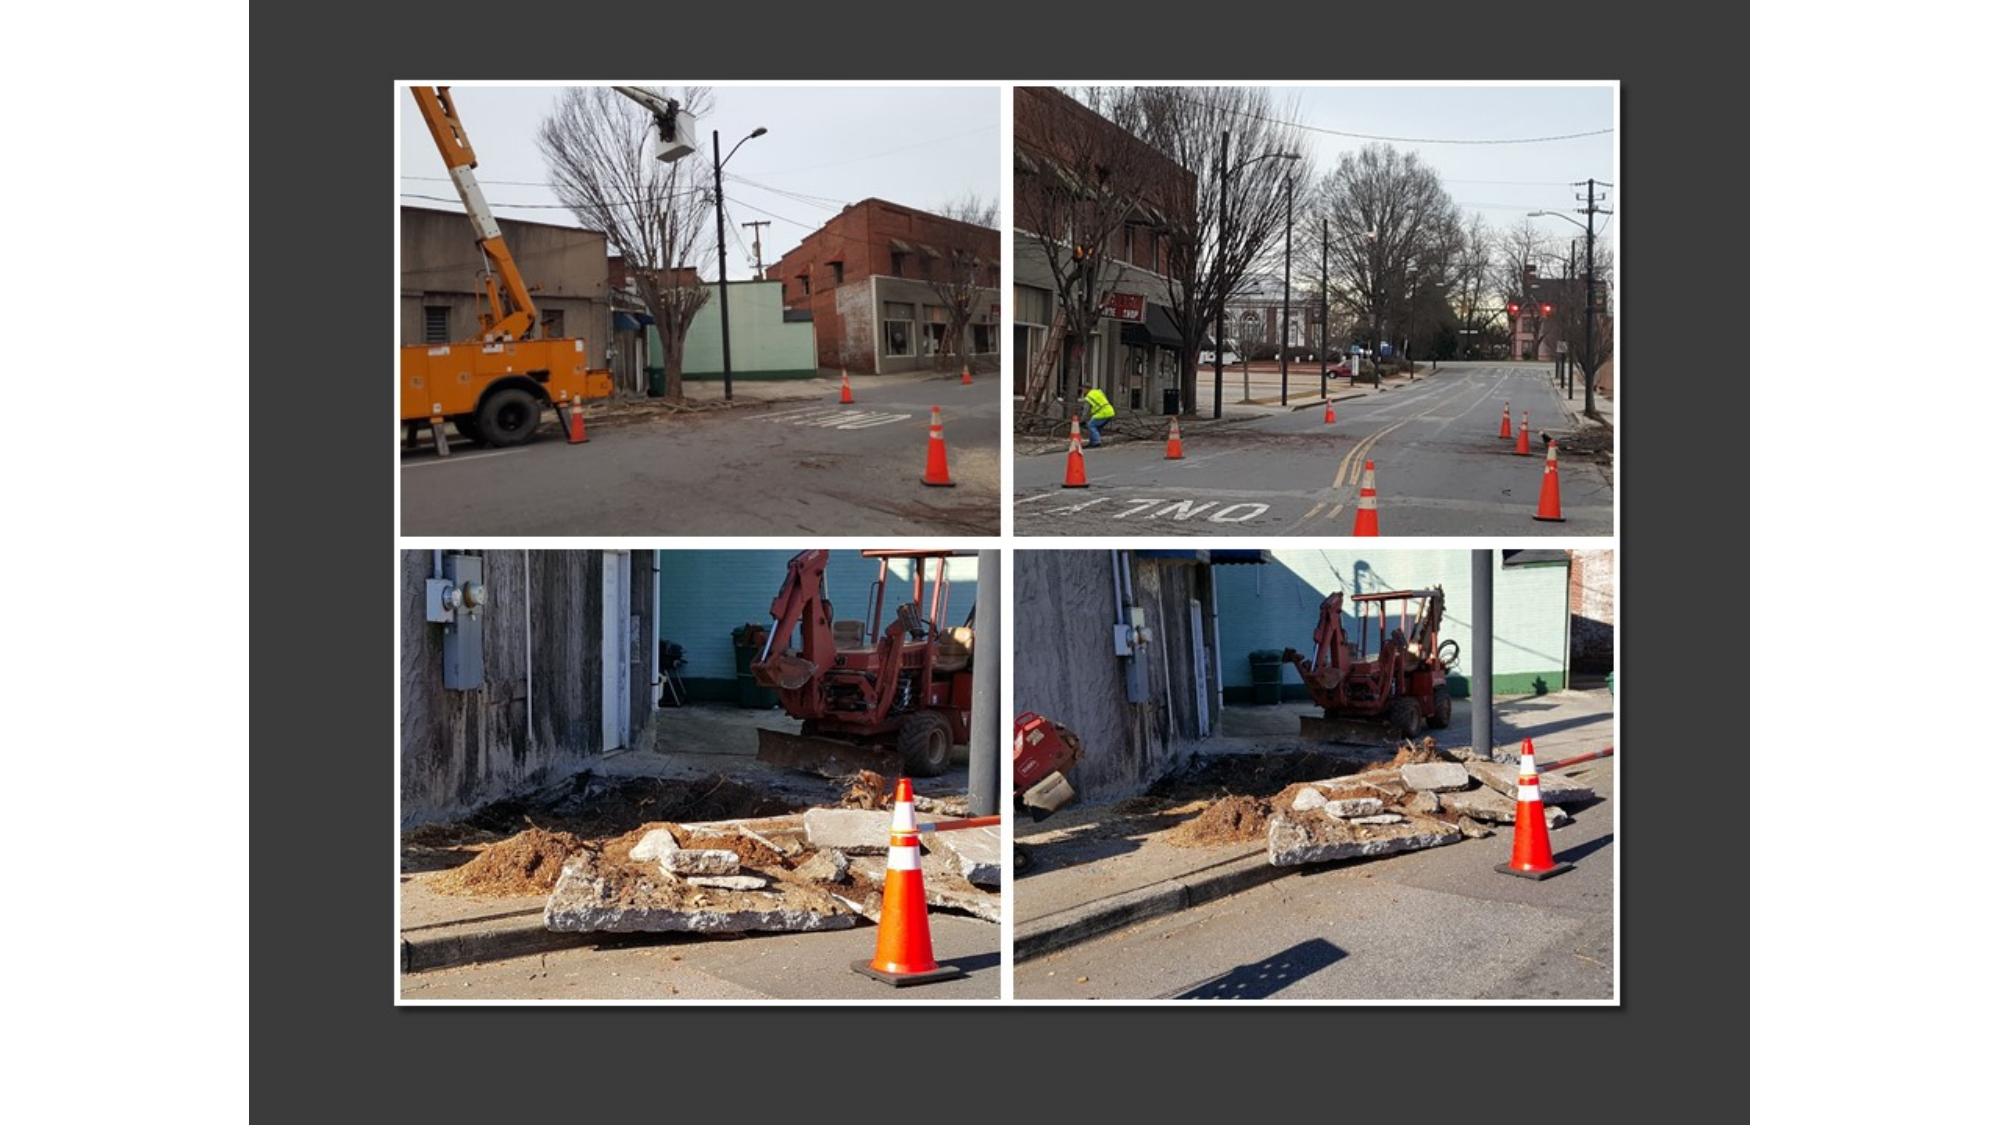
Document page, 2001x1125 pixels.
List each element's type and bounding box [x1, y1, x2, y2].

picture [249, 0, 1750, 1125]
